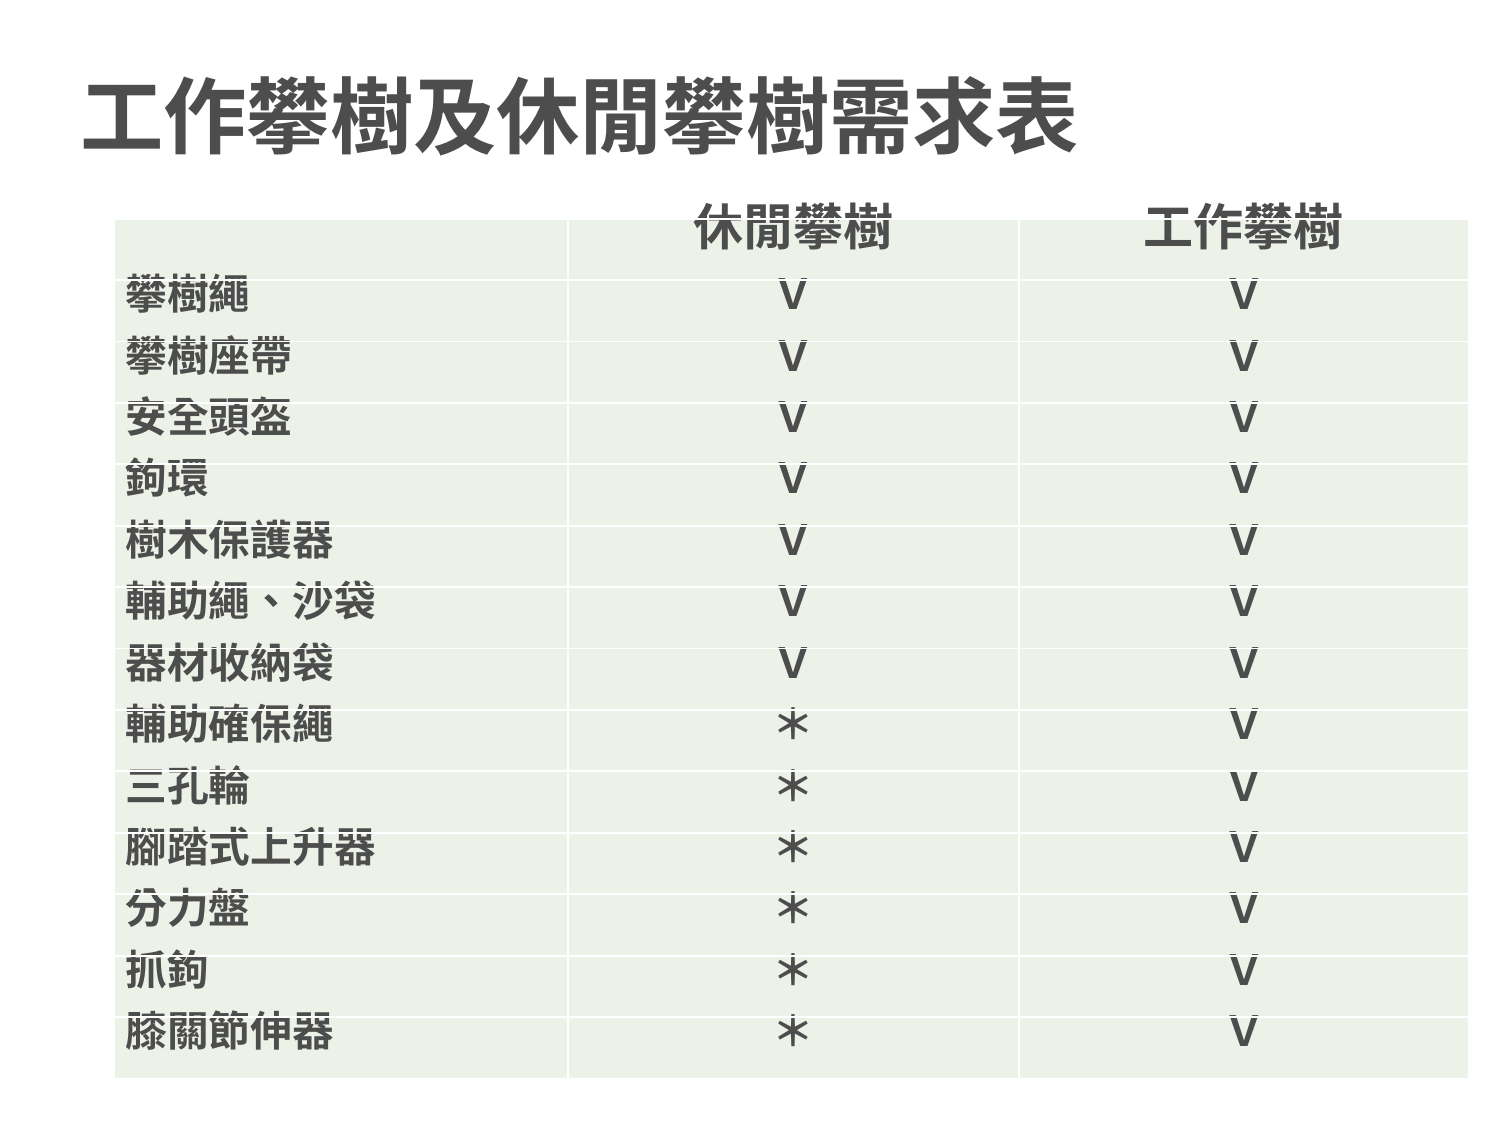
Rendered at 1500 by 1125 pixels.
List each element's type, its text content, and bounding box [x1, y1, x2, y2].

table_cell Ｖ [569, 588, 1018, 648]
table_cell 膝關節伸器 [115, 1018, 567, 1078]
table_cell 器材收納袋 [115, 649, 567, 709]
table_cell Ｖ [569, 649, 1018, 709]
table_cell Ｖ [569, 527, 1018, 586]
table_cell 攀樹座帶 [115, 342, 567, 402]
table_cell 輔助繩、沙袋 [115, 588, 567, 648]
table_cell Ｖ [1020, 527, 1468, 586]
table_cell Ｖ [1020, 281, 1468, 341]
table_cell 安全頭盔 [115, 404, 567, 463]
table_cell Ｖ [1020, 588, 1468, 648]
table_cell ＊ [569, 1018, 1018, 1078]
table_cell Ｖ [1020, 649, 1468, 709]
table_cell 分力盤 [115, 895, 567, 955]
table_cell Ｖ [1020, 957, 1468, 1016]
table_cell 腳踏式上升器 [115, 834, 567, 893]
table_cell ＊ [569, 772, 1018, 832]
table_cell Ｖ [1020, 465, 1468, 525]
table_cell Ｖ [569, 465, 1018, 525]
table_header 休閒攀樹 [569, 220, 1018, 279]
table_cell 輔助確保繩 [115, 711, 567, 770]
table_cell Ｖ [569, 404, 1018, 463]
table_cell ＊ [569, 895, 1018, 955]
table_cell ＊ [569, 834, 1018, 893]
table_cell ＊ [569, 711, 1018, 770]
table_cell Ｖ [569, 281, 1018, 341]
table_cell 三孔輪 [115, 772, 567, 832]
table_cell Ｖ [569, 342, 1018, 402]
table_cell Ｖ [1020, 772, 1468, 832]
table_cell Ｖ [1020, 895, 1468, 955]
table_cell ＊ [569, 957, 1018, 1016]
table_cell Ｖ [1020, 834, 1468, 893]
table_cell 樹木保護器 [115, 527, 567, 586]
table_cell 鉤環 [115, 465, 567, 525]
table_cell Ｖ [1020, 404, 1468, 463]
table_cell 攀樹繩 [115, 281, 567, 341]
table_cell Ｖ [1020, 711, 1468, 770]
table_header 工作攀樹 [1020, 220, 1468, 279]
table_cell Ｖ [1020, 1018, 1468, 1078]
table_cell 抓鉤 [115, 957, 567, 1016]
table_cell Ｖ [1020, 342, 1468, 402]
text_box 工作攀樹及休閒攀樹需求表 [65, 57, 1095, 172]
table_header [115, 220, 567, 279]
